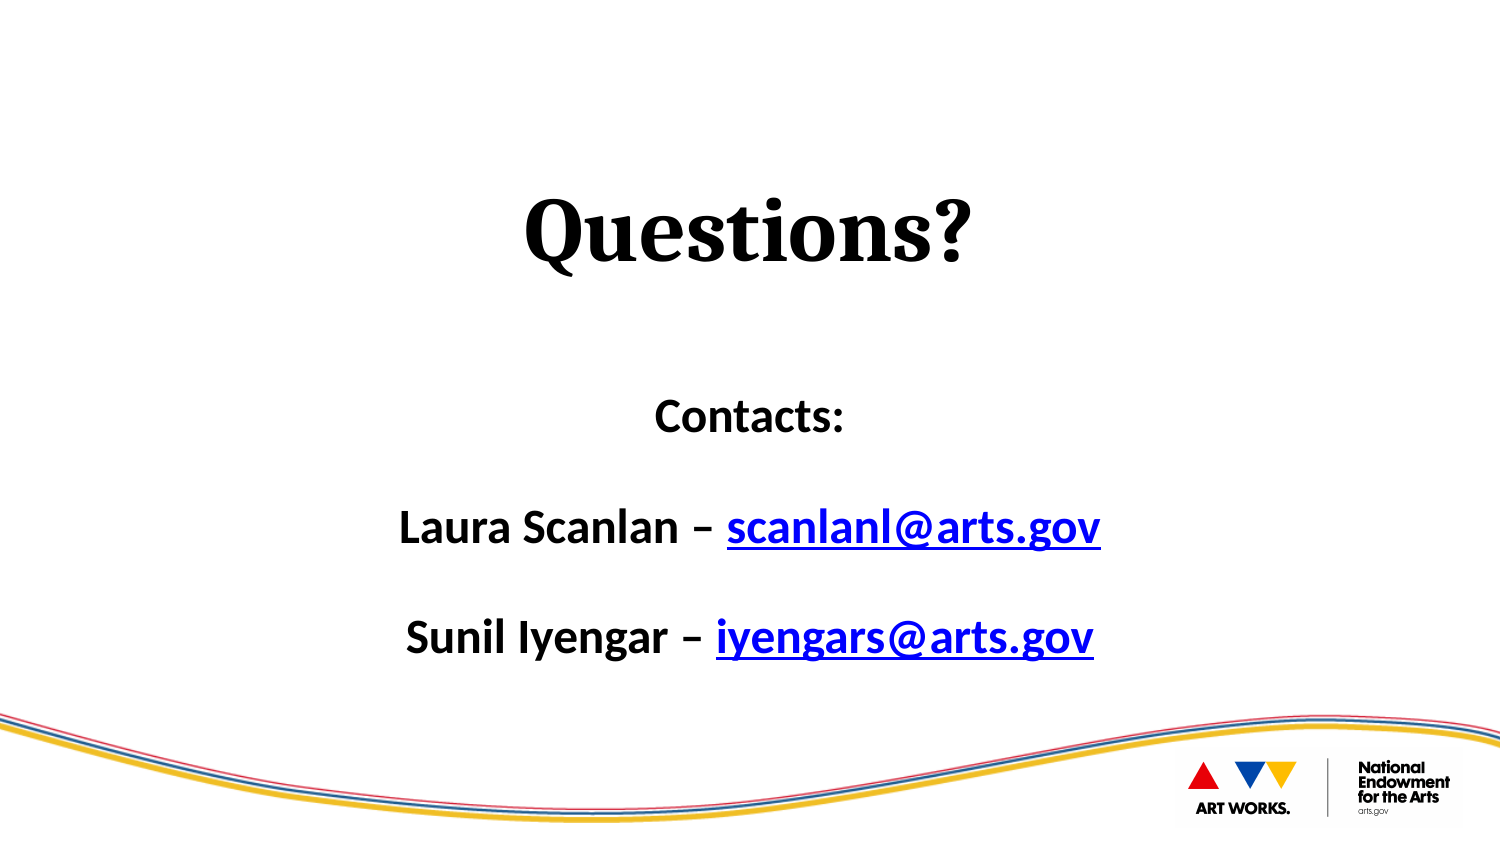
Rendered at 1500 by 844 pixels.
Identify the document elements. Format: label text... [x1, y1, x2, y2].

picture [0, 709, 1500, 828]
subtitle Contacts: Laura Scanlan – scanlanl@arts.gov Sunil Iyengar – iyengars@arts.gov [225, 334, 1275, 672]
title Questions? [112, 134, 1388, 316]
